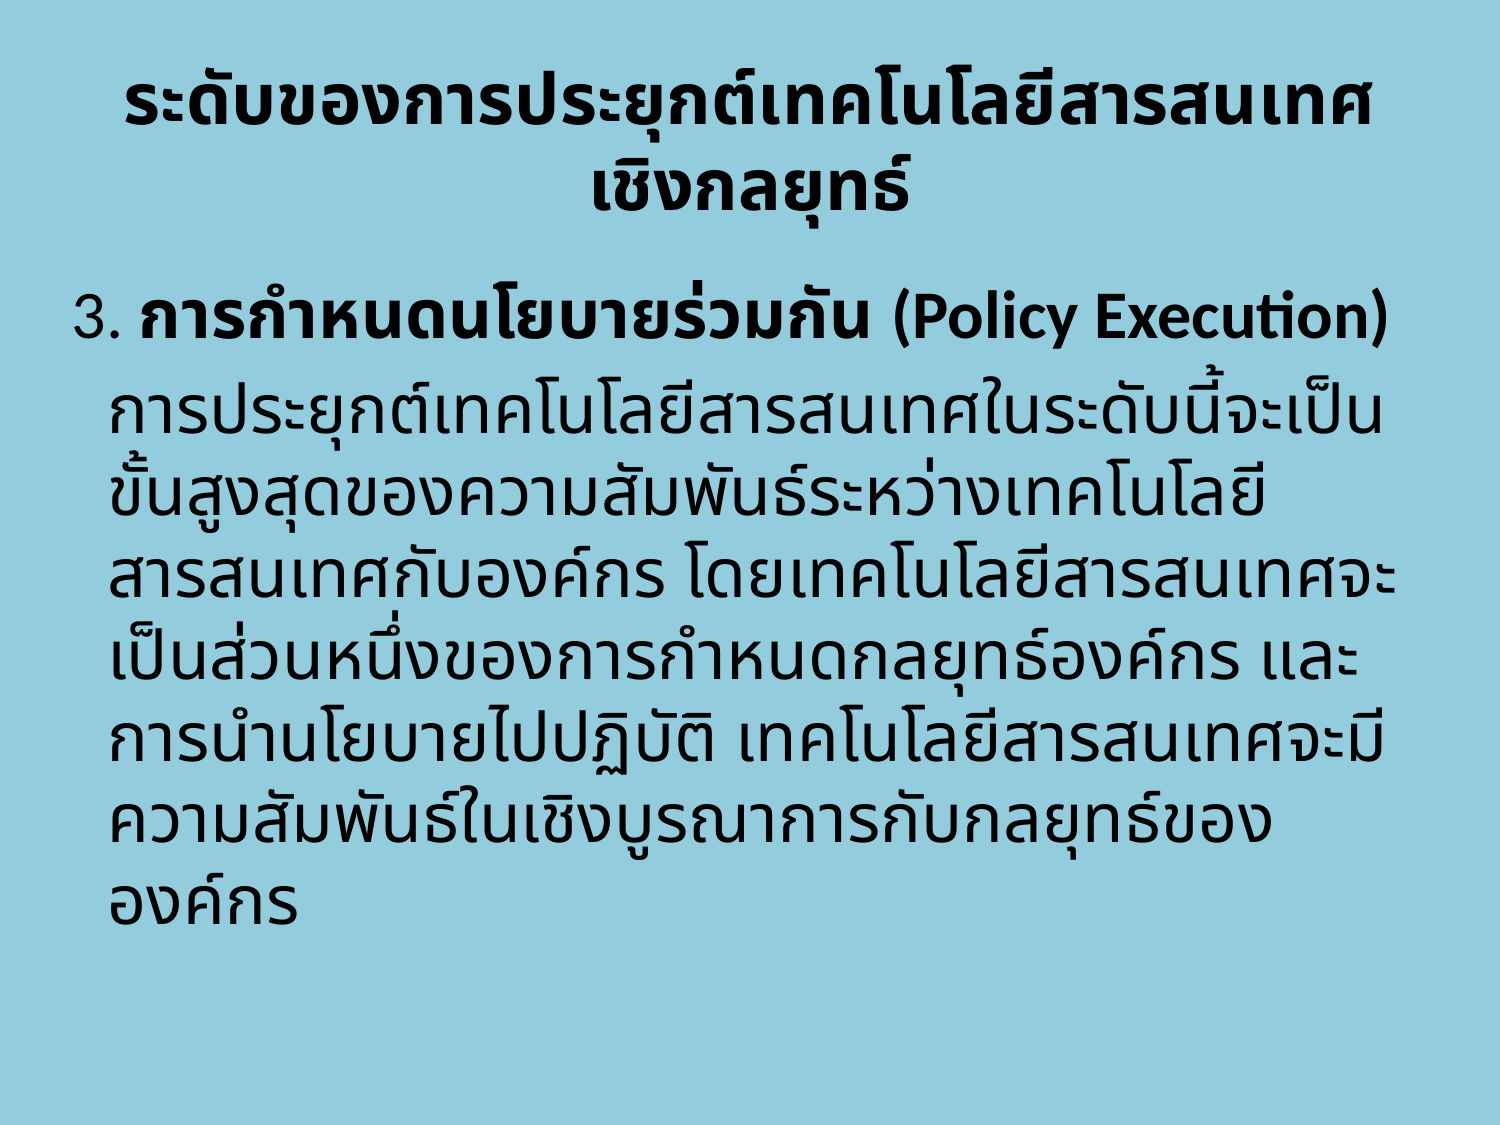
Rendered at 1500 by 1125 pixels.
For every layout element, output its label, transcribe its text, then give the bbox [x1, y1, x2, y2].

title ระดับของการประยุกต์เทคโนโลยีสารสนเทศเชิงกลยุทธ์ [75, 45, 1425, 233]
list 3. การกำหนดนโยบายร่วมกัน (Policy Execution) การประยุกต์เทคโนโลยีสารสนเทศในระดับนี้จะเป็นขั้นสูงสุดของความสัมพันธ์ระหว่างเทคโนโลยีสารสนเทศกับองค์กร โดยเทคโนโลยีสารสนเทศจะเป็นส่วนหนึ่งของการกำหนดกลยุทธ์องค์กร และการนำนโยบายไปปฏิบัติ เทคโนโลยีสารสนเทศจะมีความสัมพันธ์ในเชิงบูรณาการกับกลยุทธ์ขององค์กร [41, 262, 1437, 1012]
